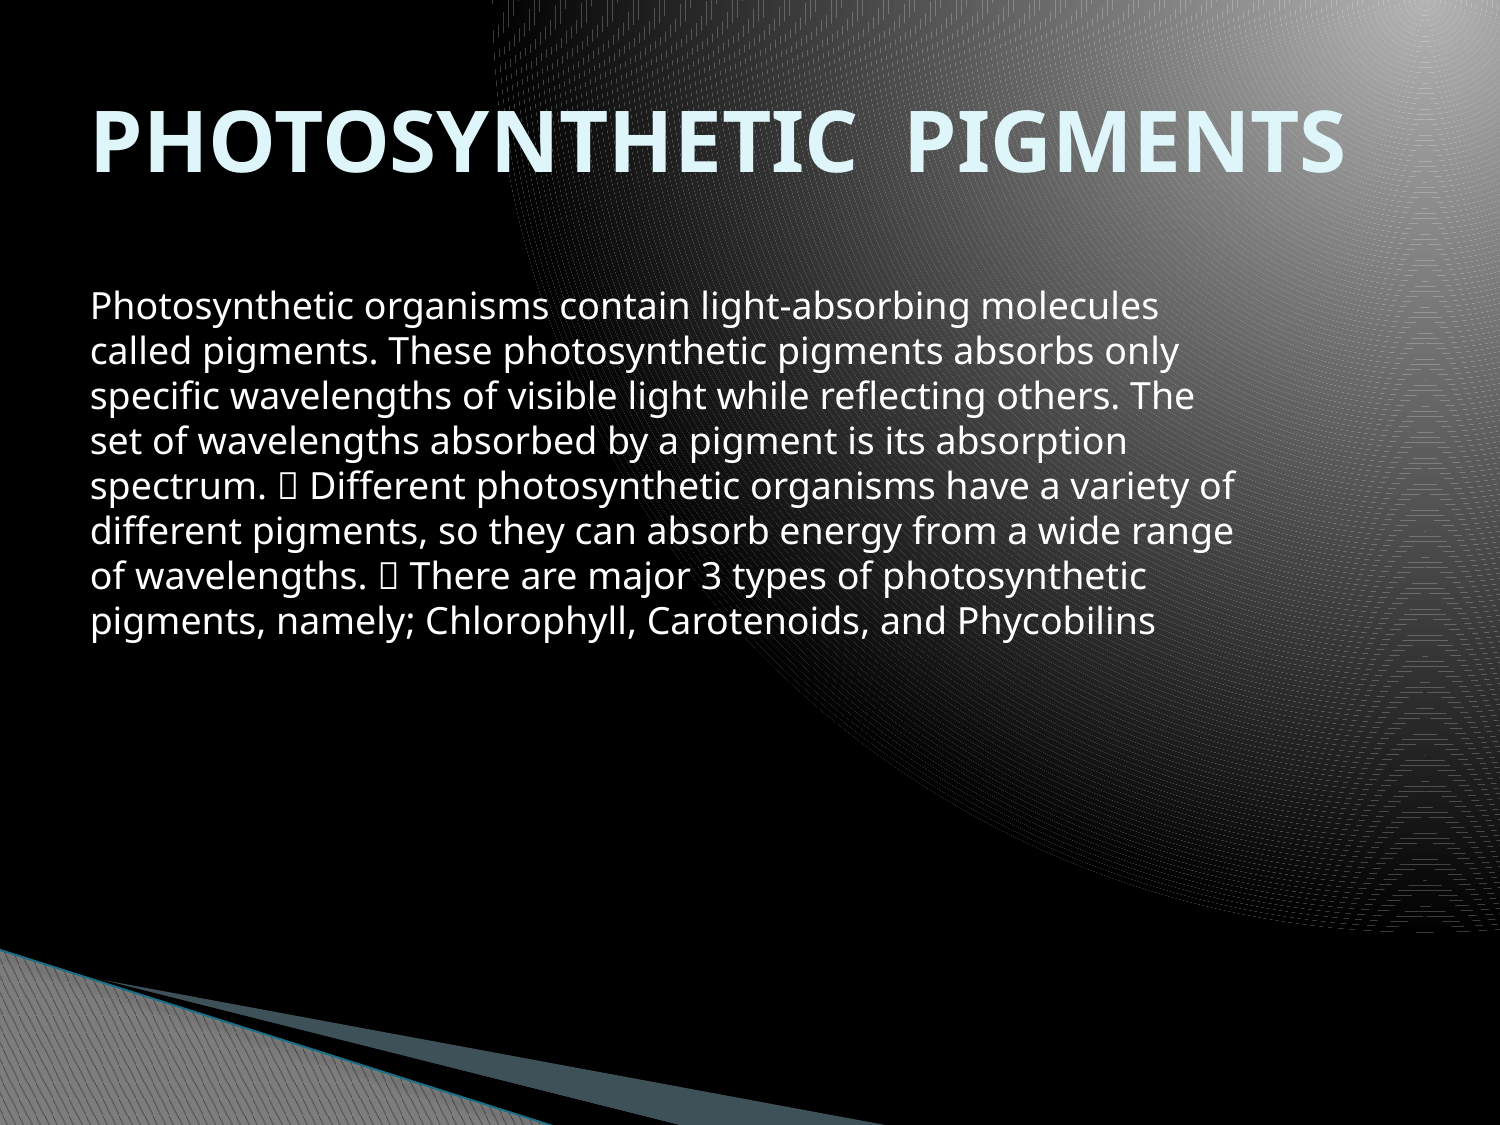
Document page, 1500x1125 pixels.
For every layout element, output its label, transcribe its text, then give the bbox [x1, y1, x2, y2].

picture [0, 952, 543, 1125]
text_box Photosynthetic organisms contain light-absorbing molecules called pigments. These photosynthetic pigments absorbs only specific wavelengths of visible light while reflecting others. The set of wavelengths absorbed by a pigment is its absorption spectrum.  Different photosynthetic organisms have a variety of different pigments, so they can absorb energy from a wide range of wavelengths.  There are major 3 types of photosynthetic pigments, namely; Chlorophyll, Carotenoids, and Phycobilins [74, 274, 1263, 650]
title PHOTOSYNTHETIC PIGMENTS [75, 45, 1425, 233]
